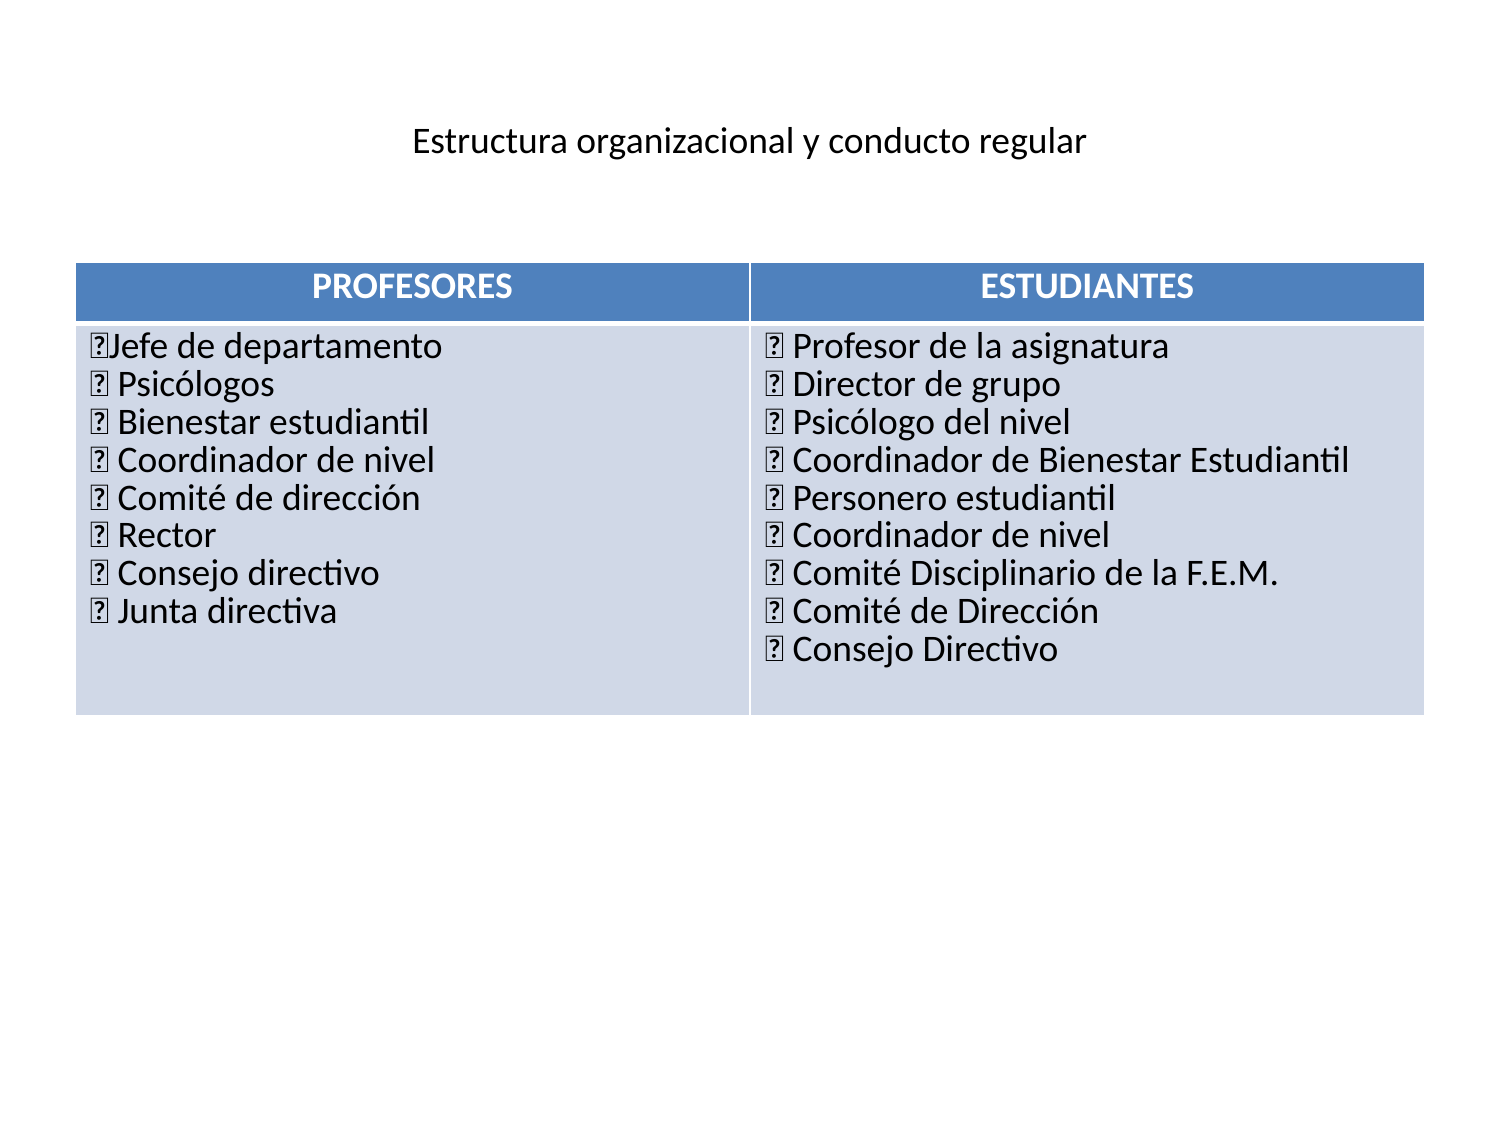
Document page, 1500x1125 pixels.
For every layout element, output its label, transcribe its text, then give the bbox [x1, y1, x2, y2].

table_header ESTUDIANTES [751, 263, 1424, 321]
title Estructura organizacional y conducto regular [75, 45, 1425, 233]
table_cell  Profesor de la asignatura  Director de grupo  Psicólogo del nivel  Coordinador de Bienestar Estudiantil  Personero estudiantil  Coordinador de nivel  Comité Disciplinario de la F.E.M.  Comité de Dirección  Consejo Directivo [751, 326, 1424, 715]
table_cell Jefe de departamento  Psicólogos  Bienestar estudiantil  Coordinador de nivel  Comité de dirección  Rector  Consejo directivo  Junta directiva [76, 326, 749, 715]
table_header PROFESORES [76, 263, 749, 321]
